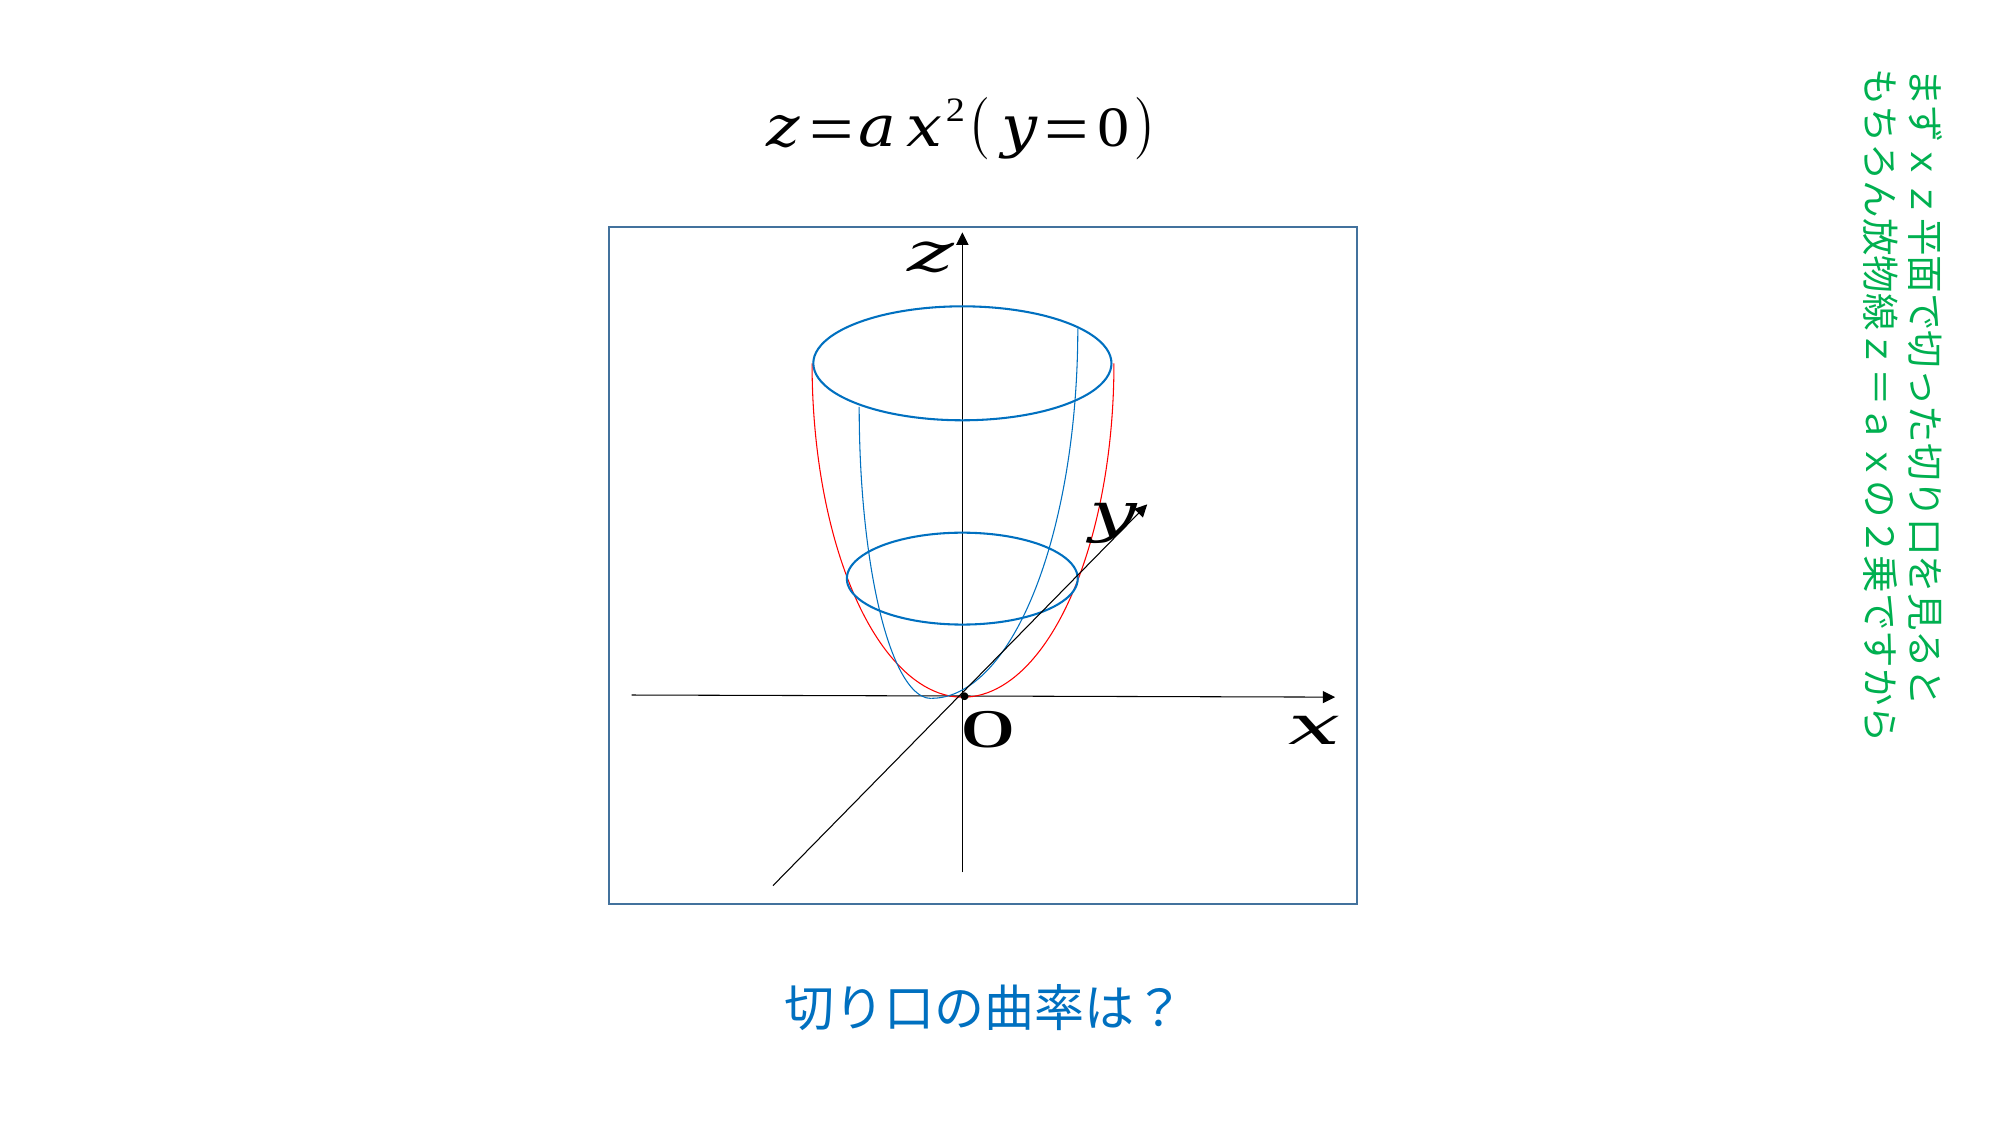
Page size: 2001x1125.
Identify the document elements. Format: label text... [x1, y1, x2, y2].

text_box まずｘｚ平面で切った切り口を見ると もちろん放物線ｚ＝ａｘの２乗ですから [1835, 53, 1957, 711]
text_box [608, 226, 1358, 905]
text_box 切り口の曲率は？ [769, 969, 1200, 1044]
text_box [1148, 694, 1336, 698]
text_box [772, 504, 1148, 886]
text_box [631, 694, 772, 698]
